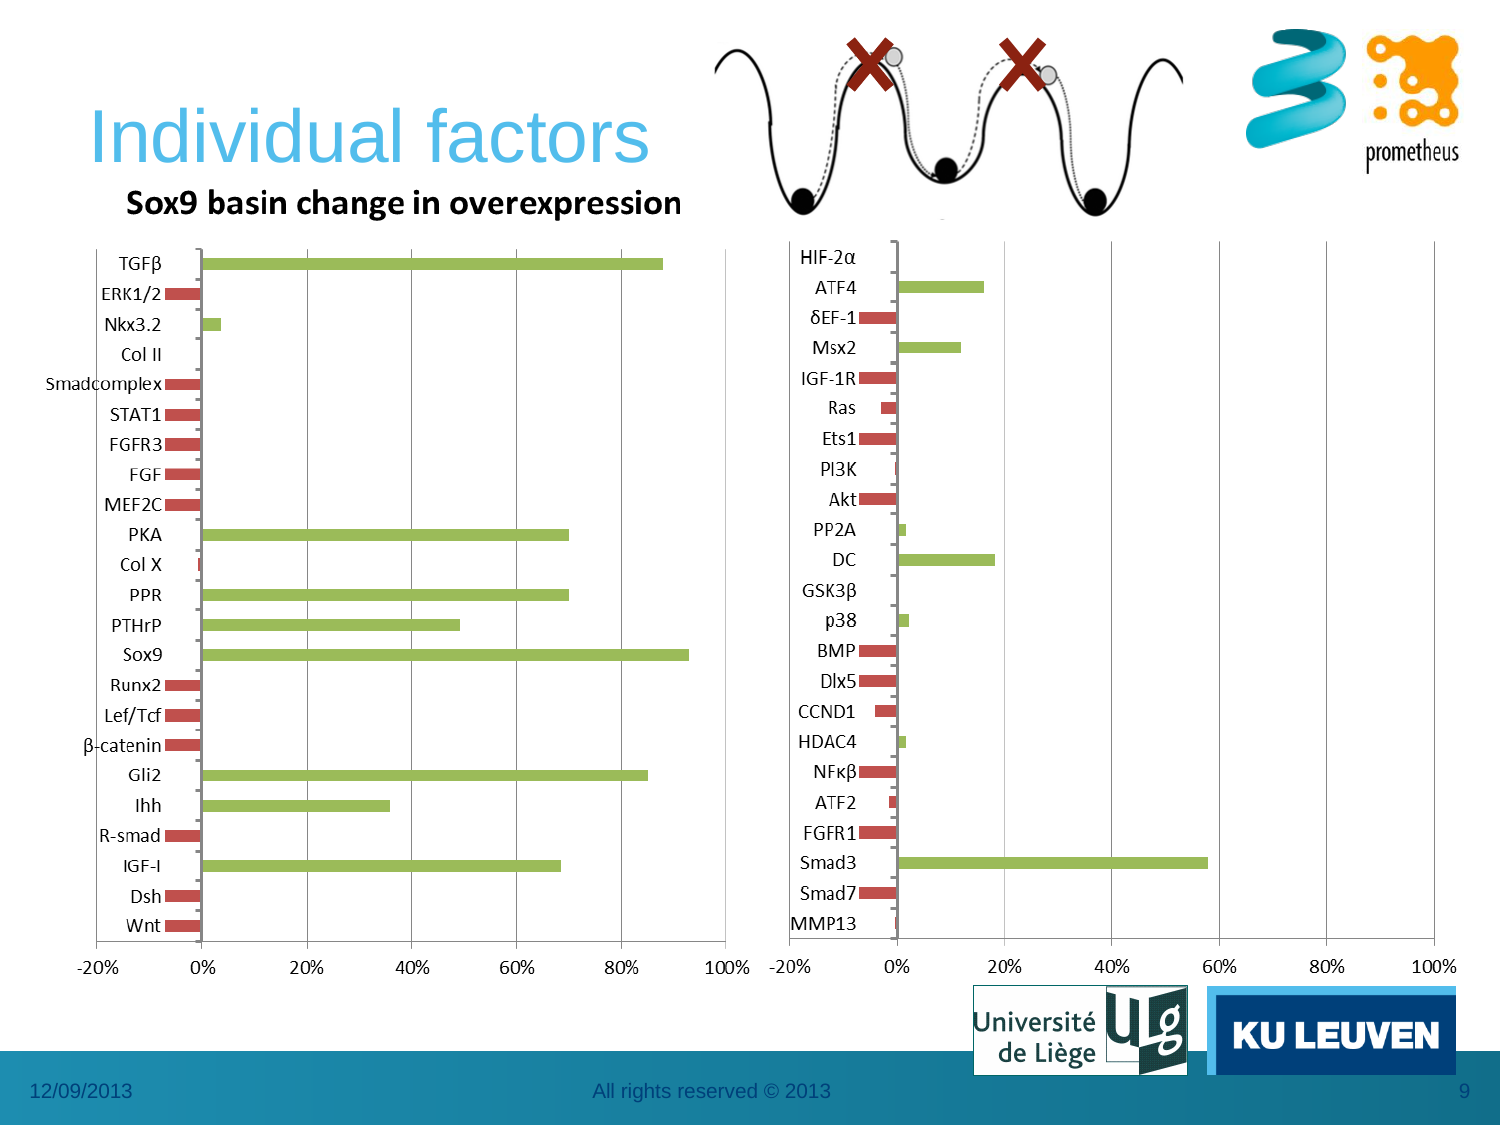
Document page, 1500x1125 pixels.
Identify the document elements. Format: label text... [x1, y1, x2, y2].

text_box [879, 35, 894, 41]
slide_number 9 [1316, 1077, 1471, 1125]
footer All rights reserved © 2013 [549, 1077, 874, 1125]
picture [46, 36, 1464, 977]
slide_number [29, 1077, 183, 1125]
picture [1207, 986, 1456, 1075]
text_box [847, 35, 861, 41]
picture [1456, 29, 1464, 178]
title Individual factors [88, 29, 1456, 178]
picture [974, 986, 1187, 1075]
